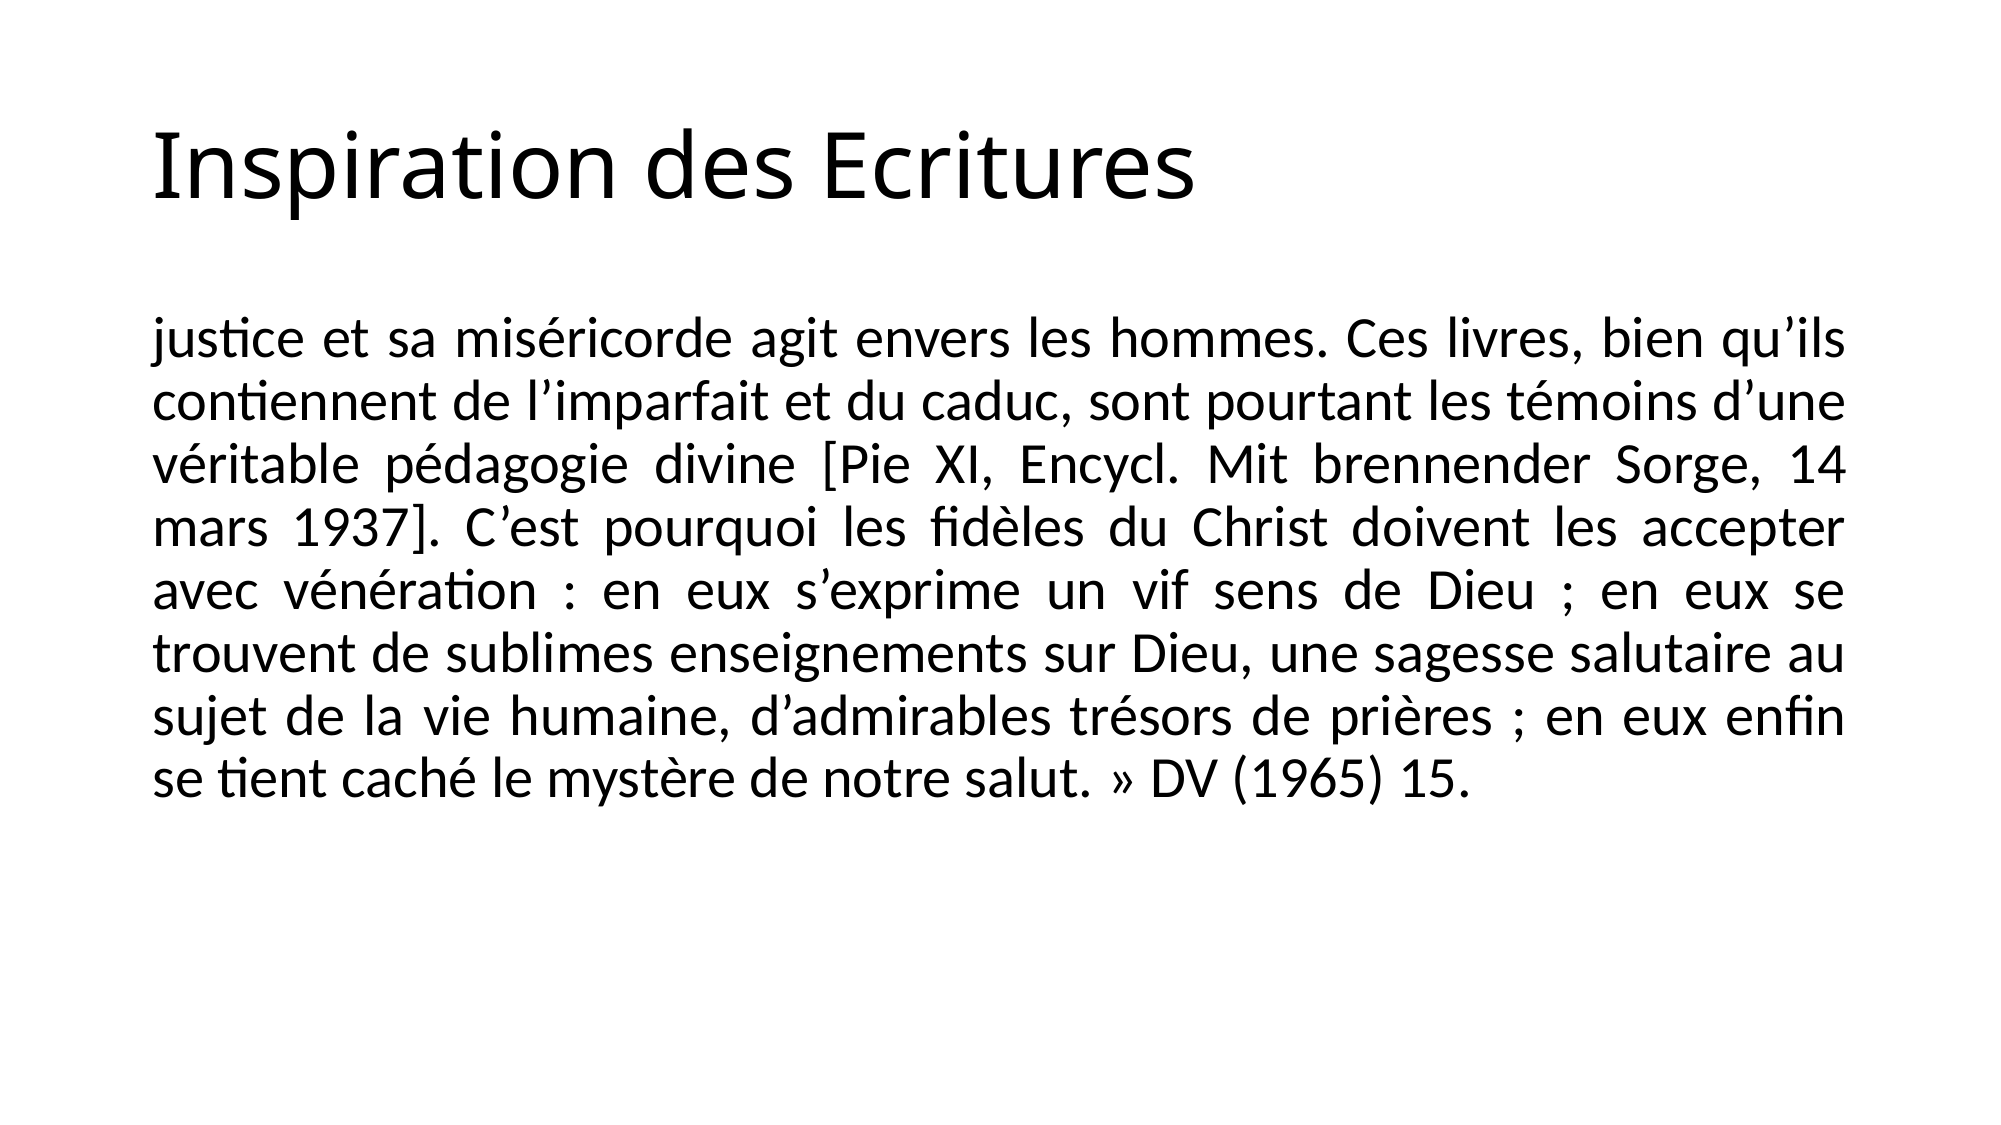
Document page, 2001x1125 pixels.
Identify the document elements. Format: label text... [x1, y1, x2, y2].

title Inspiration des Ecritures [137, 59, 1863, 278]
list justice et sa miséricorde agit envers les hommes. Ces livres, bien qu’ils contiennent de l’imparfait et du caduc, sont pourtant les témoins d’une véritable pédagogie divine [Pie XI, Encycl. Mit brennender Sorge, 14 mars 1937]. C’est pourquoi les fidèles du Christ doivent les accepter avec vénération : en eux s’exprime un vif sens de Dieu ; en eux se trouvent de sublimes enseignements sur Dieu, une sagesse salutaire au sujet de la vie humaine, d’admirables trésors de prières ; en eux enfin se tient caché le mystère de notre salut. » DV (1965) 15. [137, 299, 1863, 1014]
